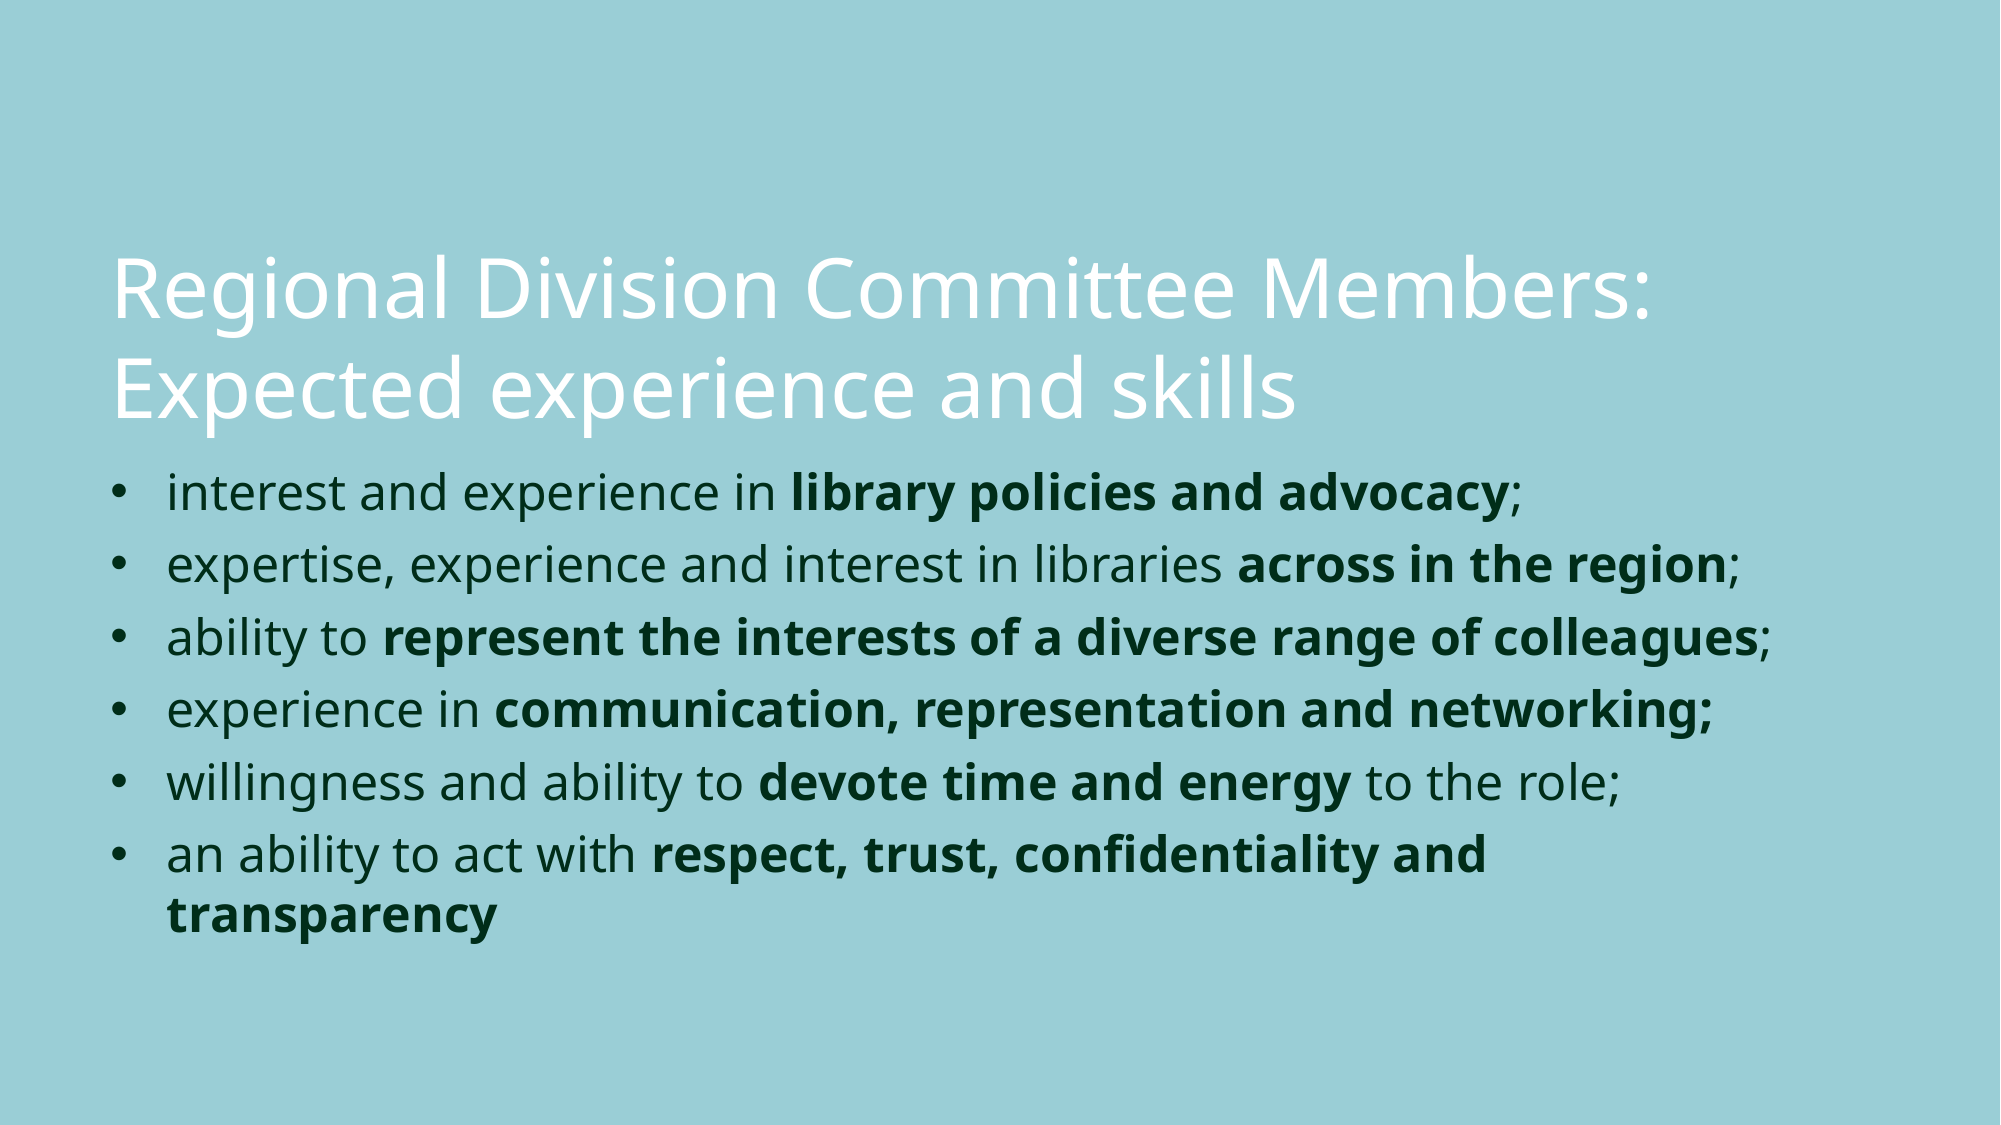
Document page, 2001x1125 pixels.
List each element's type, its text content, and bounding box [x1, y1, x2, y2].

text_box Regional Division Committee Members: Expected experience and skills interest and experience in library policies and advocacy; expertise, experience and interest in libraries across in the region; ability to represent the interests of a diverse range of colleagues; experience in communication, representation and networking; willingness and ability to devote time and energy to the role; an ability to act with respect, trust, confidentiality and transparency [95, 228, 1801, 951]
